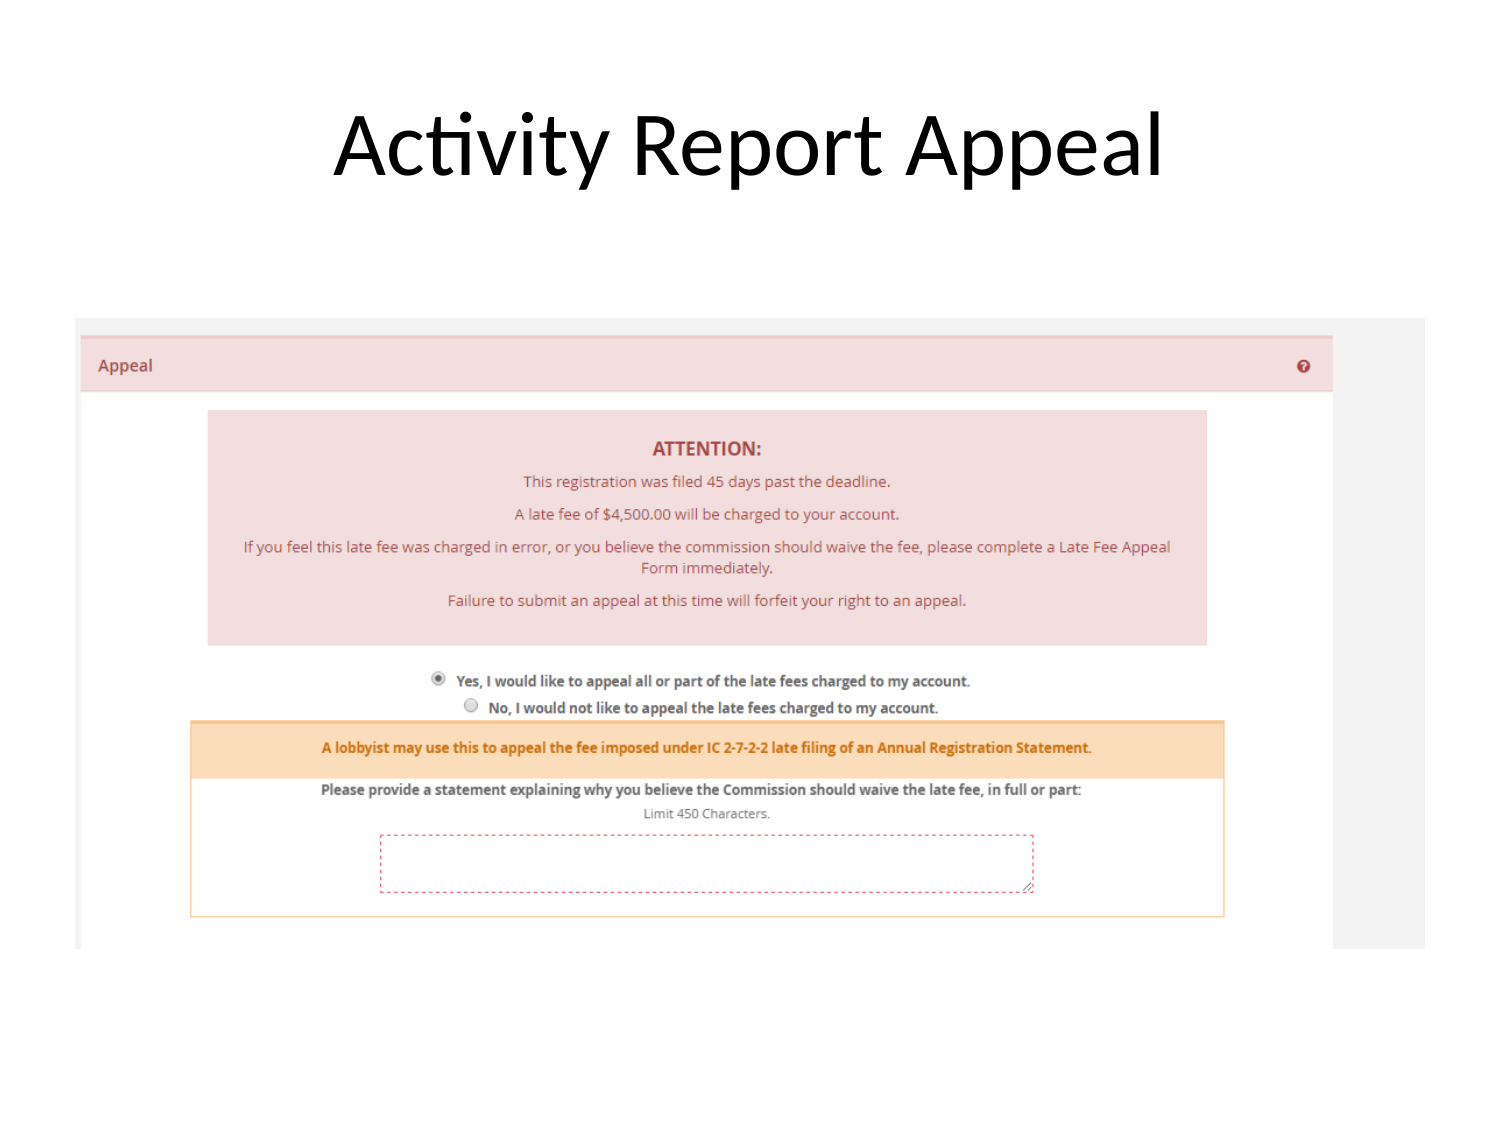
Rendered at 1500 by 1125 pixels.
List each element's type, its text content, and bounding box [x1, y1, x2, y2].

title Activity Report Appeal [75, 45, 1425, 233]
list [74, 318, 1426, 950]
